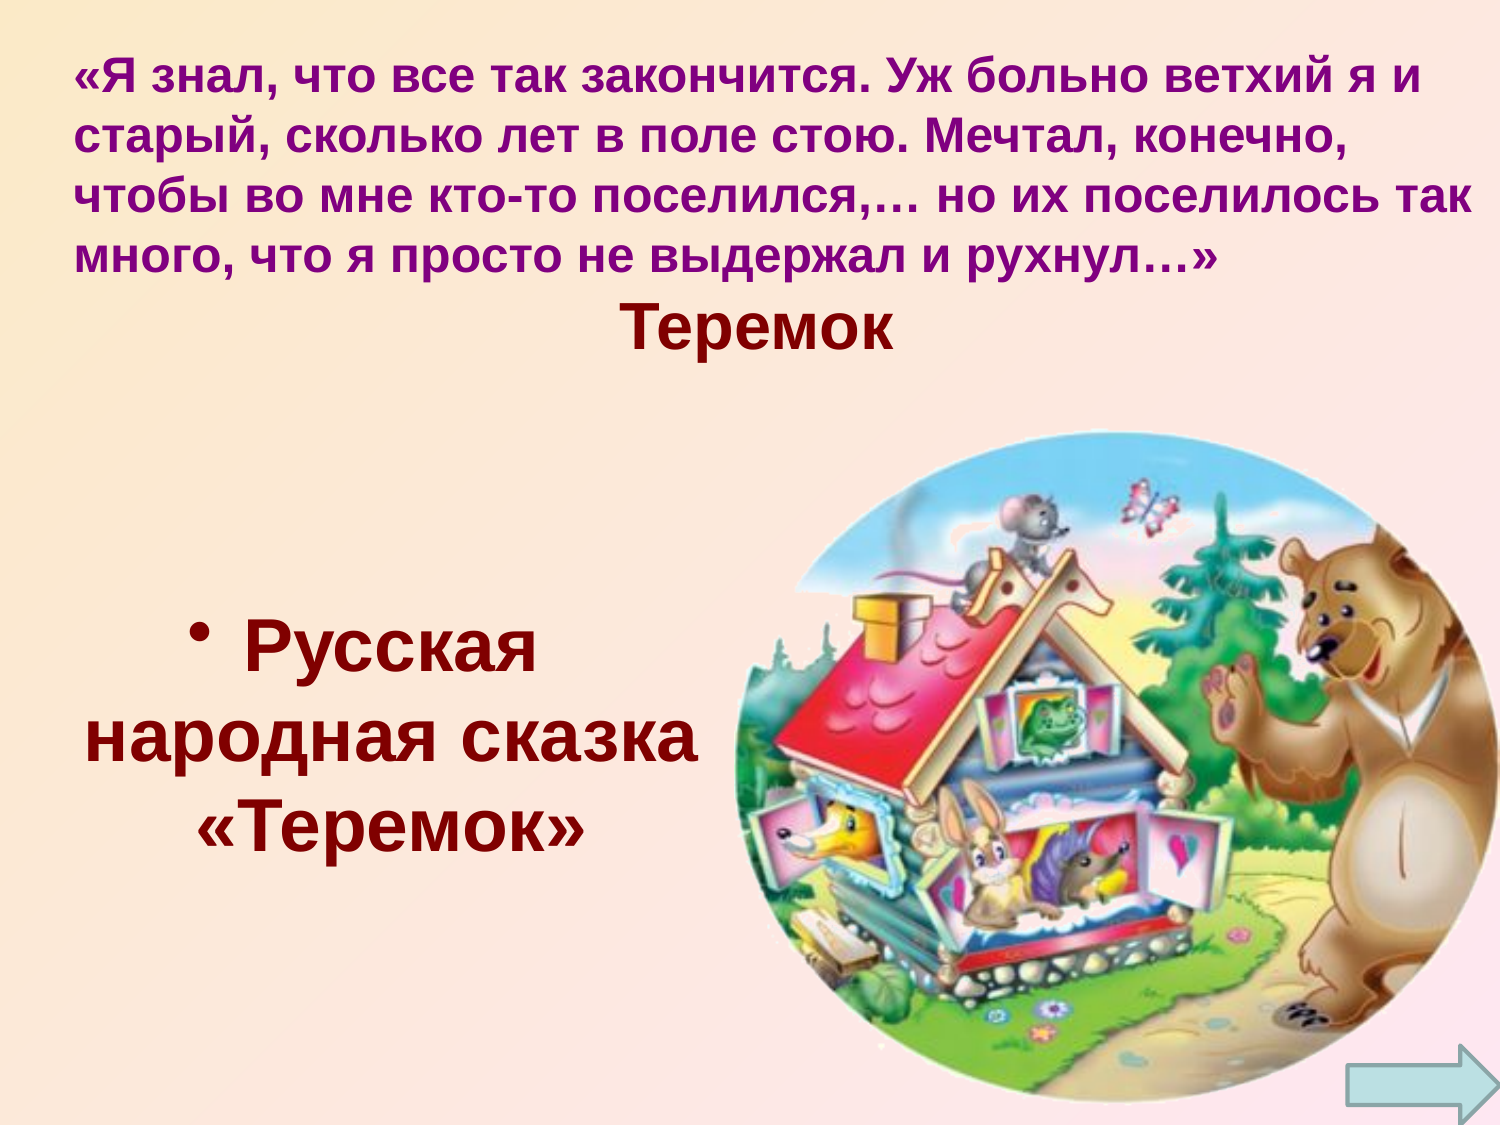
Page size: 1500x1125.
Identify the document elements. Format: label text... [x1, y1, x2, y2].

picture [733, 409, 1500, 1125]
text_box «Я знал, что все так закончится. Уж больно ветхий я и старый, сколько лет в поле стою. Мечтал, конечно, чтобы во мне кто-то поселился,… но их поселилось так много, что я просто не выдержал и рухнул…» Теремок [58, 35, 1500, 370]
text_box Русская народная сказка «Теремок» [0, 621, 727, 842]
